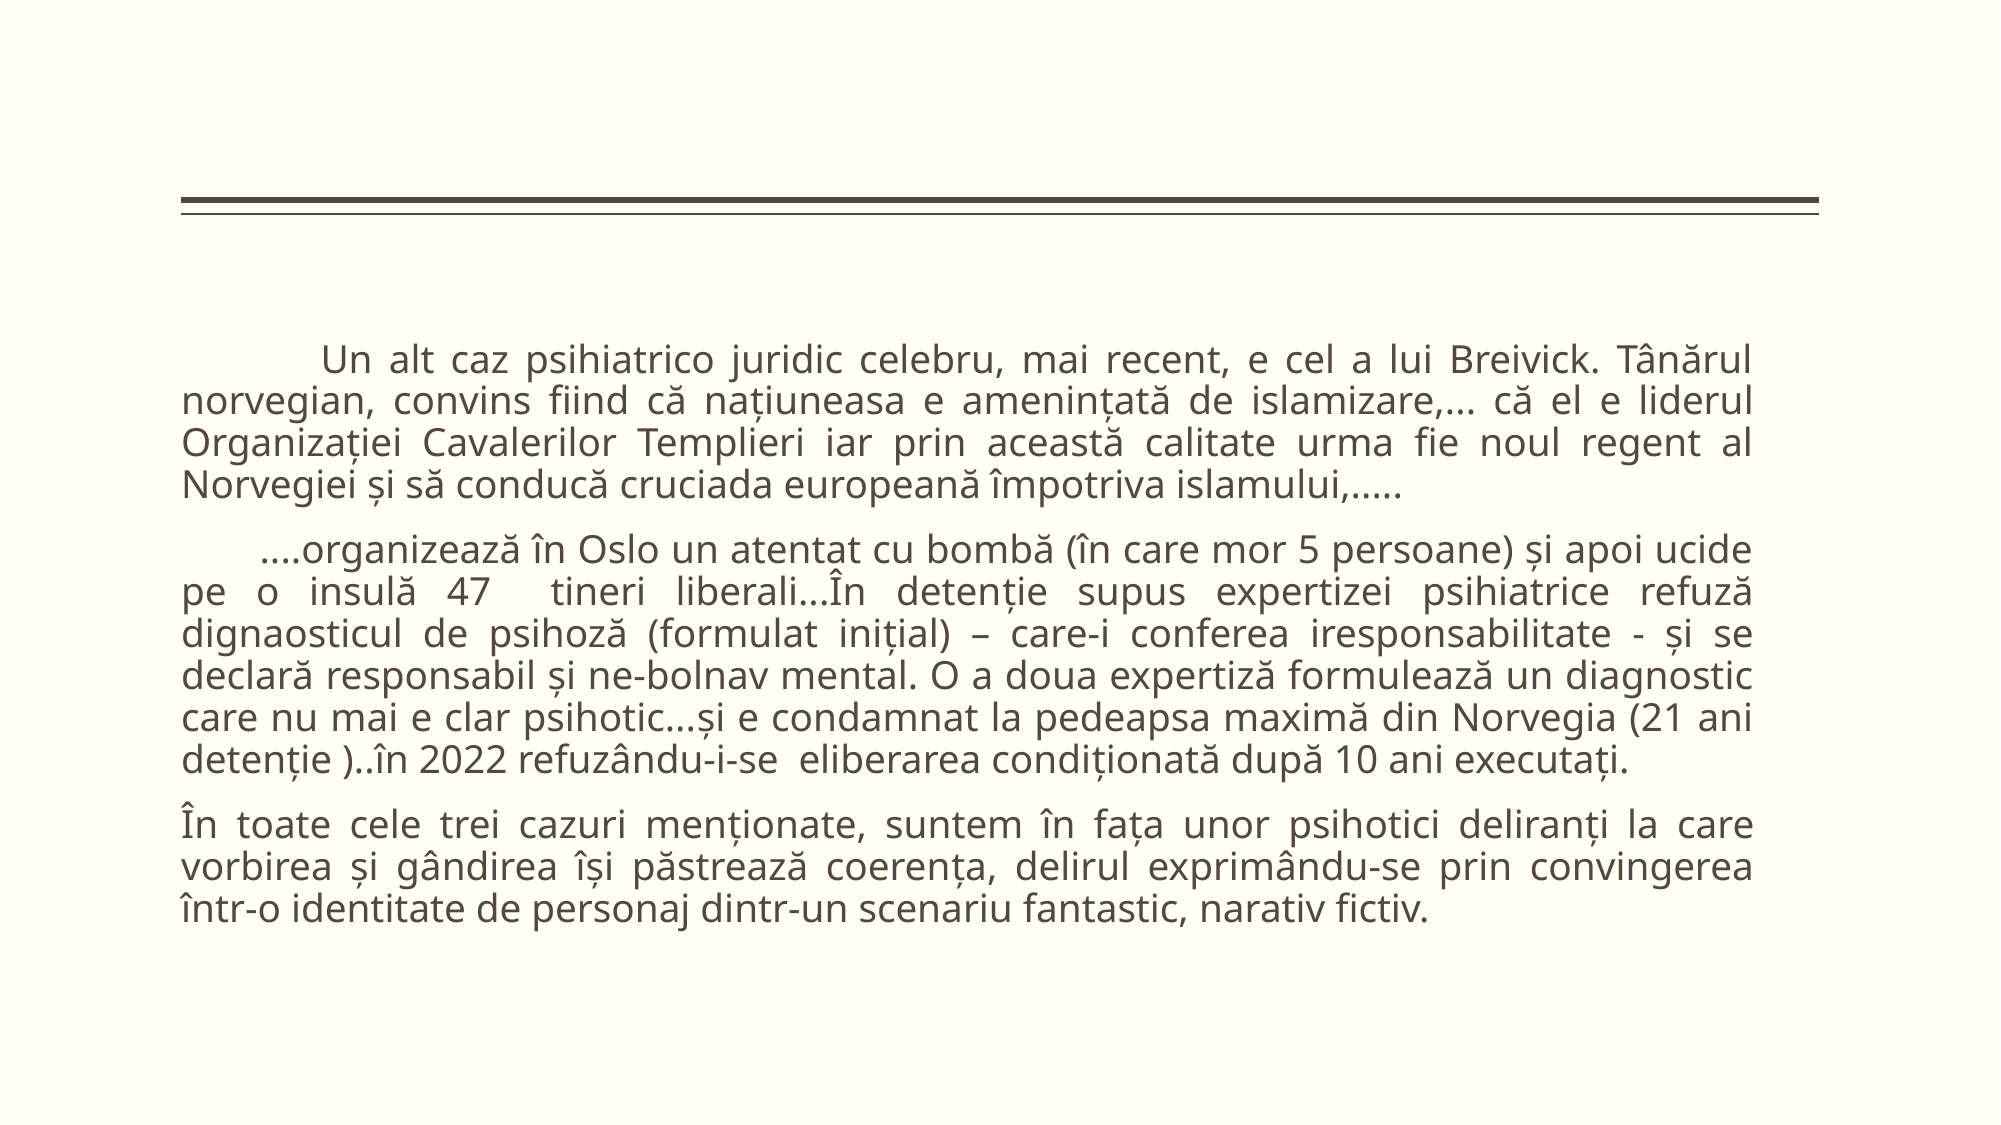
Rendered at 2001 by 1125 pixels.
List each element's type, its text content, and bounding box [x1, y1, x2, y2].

list Un alt caz psihiatrico juridic celebru, mai recent, e cel a lui Breivick. Tânărul norvegian, convins fiind că națiuneasa e amenințată de islamizare,... că el e liderul Organizației Cavalerilor Templieri iar prin această calitate urma fie noul regent al Norvegiei și să conducă cruciada europeană împotriva islamului,..... ....organizează în Oslo un atentat cu bombă (în care mor 5 persoane) și apoi ucide pe o insulă 47 tineri liberali...În detenție supus expertizei psihiatrice refuză dignaosticul de psihoză (formulat inițial) – care-i conferea iresponsabilitate - și se declară responsabil și ne-bolnav mental. O a doua expertiză formulează un diagnostic care nu mai e clar psihotic...şi e condamnat la pedeapsa maximă din Norvegia (21 ani detenție )..în 2022 refuzându-i-se eliberarea condiționată după 10 ani executați. În toate cele trei cazuri menționate, suntem în fața unor psihotici deliranți la care vorbirea și gândirea își păstrează coerența, delirul exprimându-se prin convingerea într-o identitate de personaj dintr-un scenariu fantastic, narativ fictiv. [181, 262, 1755, 1013]
